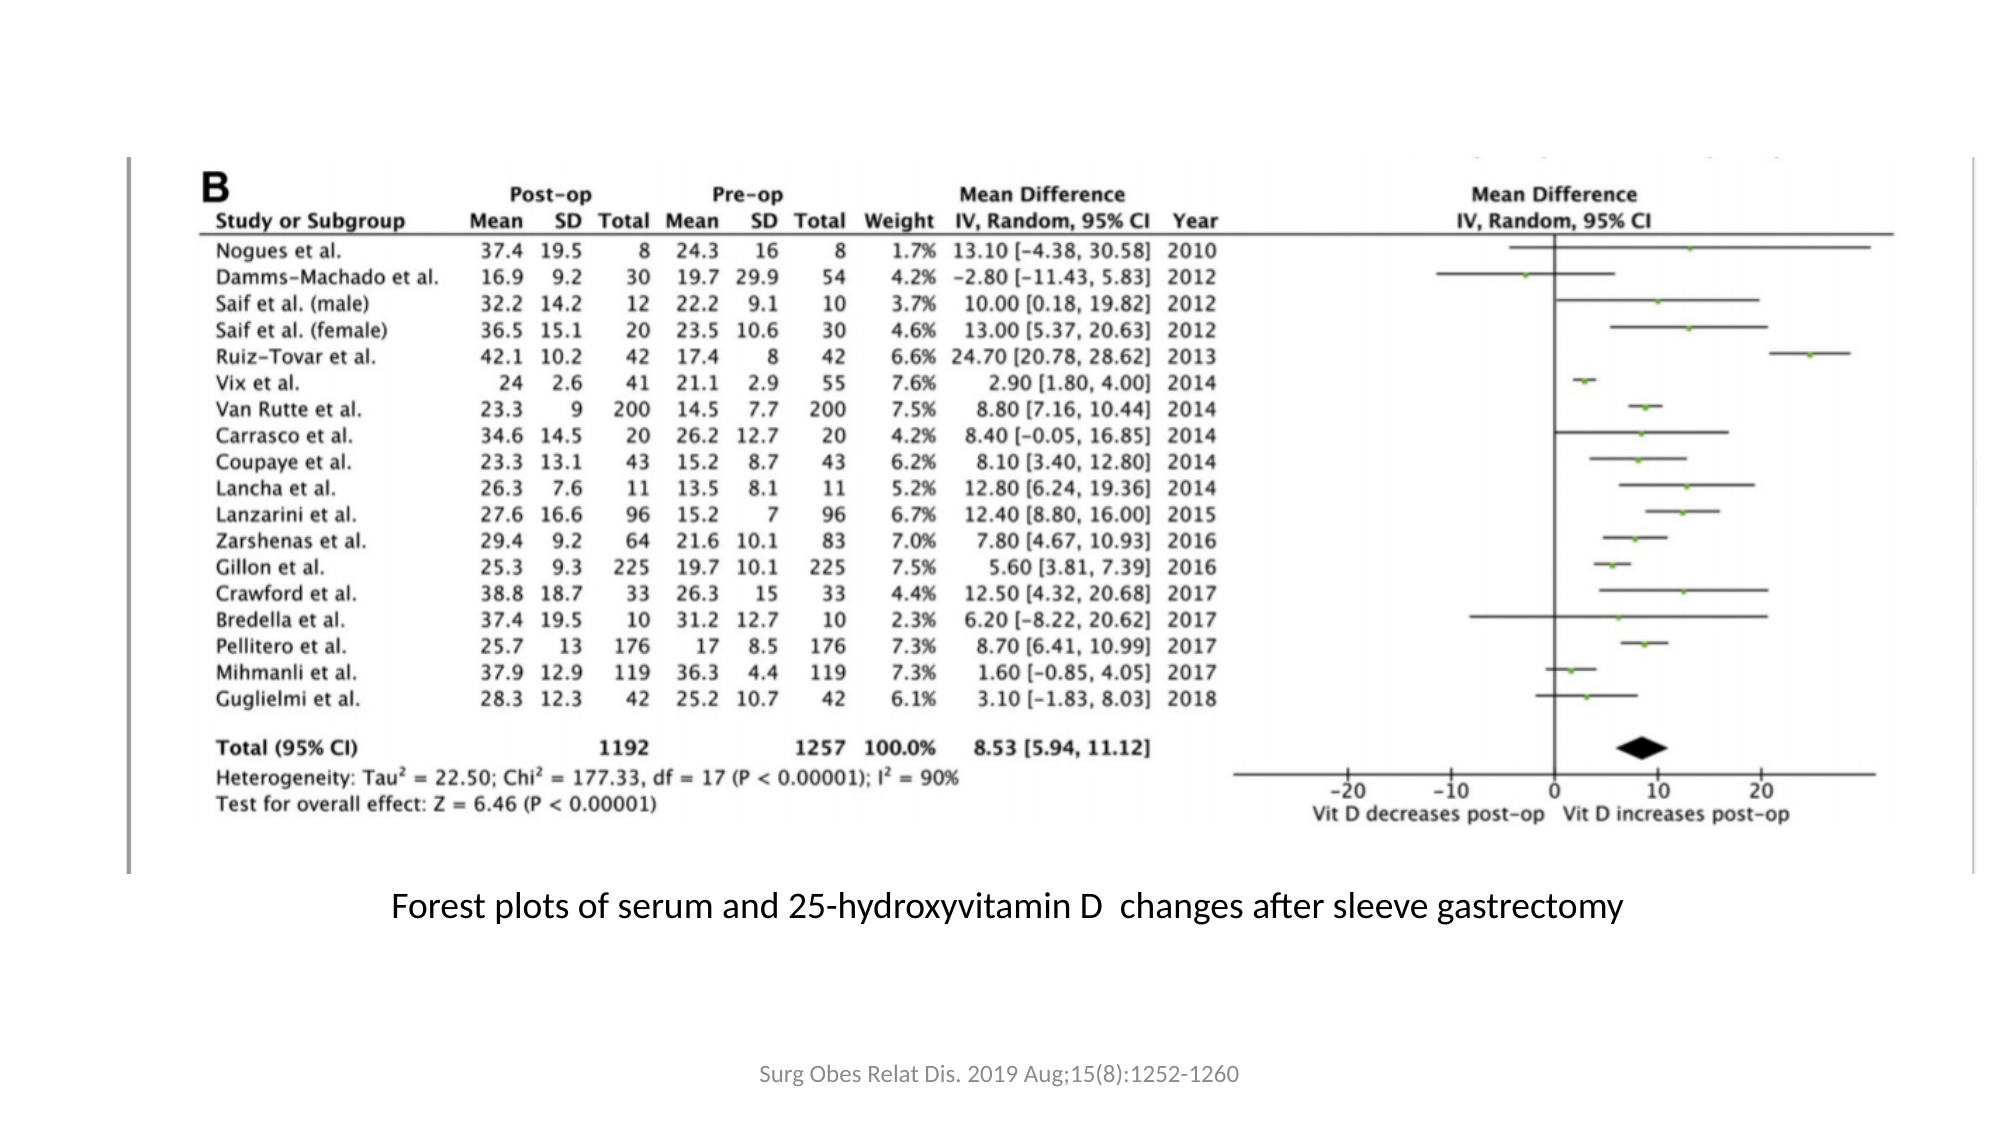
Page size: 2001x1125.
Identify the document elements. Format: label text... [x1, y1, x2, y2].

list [125, 157, 1977, 874]
text_box Forest plots of serum and 25-hydroxyvitamin D changes after sleeve gastrectomy [368, 874, 1866, 934]
footer Surg Obes Relat Dis. 2019 Aug;15(8):1252-1260 [662, 1042, 1338, 1103]
